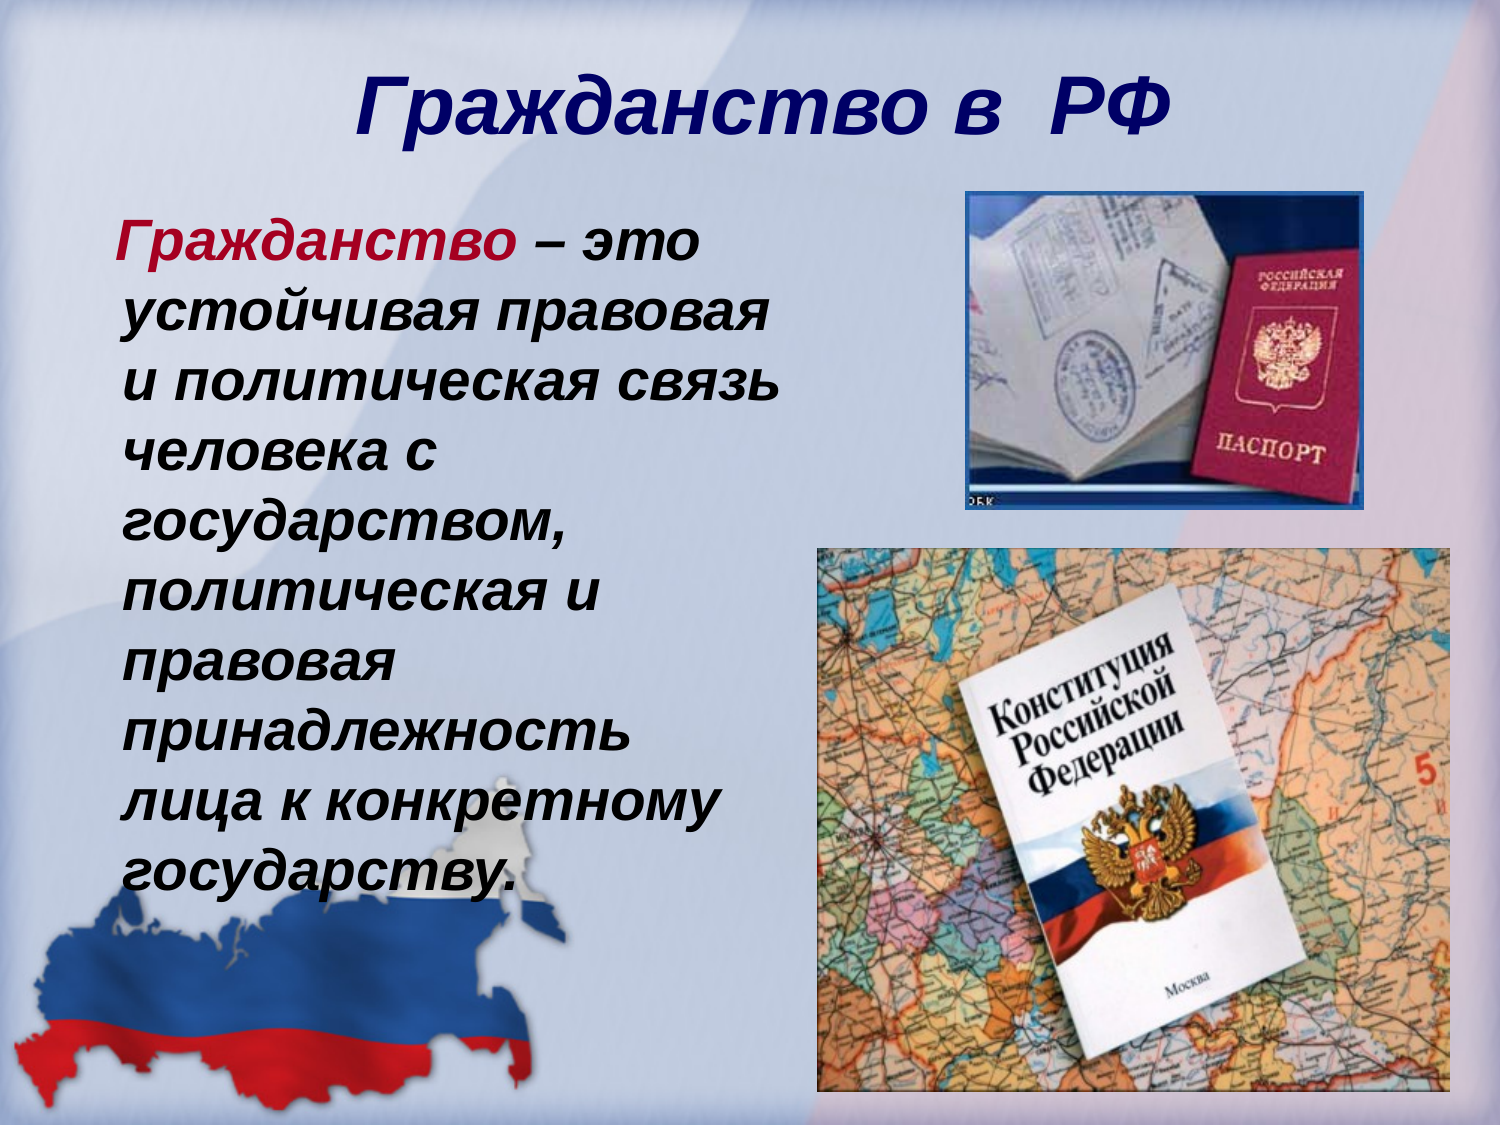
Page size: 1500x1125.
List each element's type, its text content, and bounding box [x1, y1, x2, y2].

title Гражданство в РФ [131, 45, 1482, 158]
picture [0, 0, 1500, 1125]
list Гражданство – это устойчивая правовая и политическая связь человека с государством, политическая и правовая принадлежность лица к конкретному государству. [51, 195, 802, 1005]
